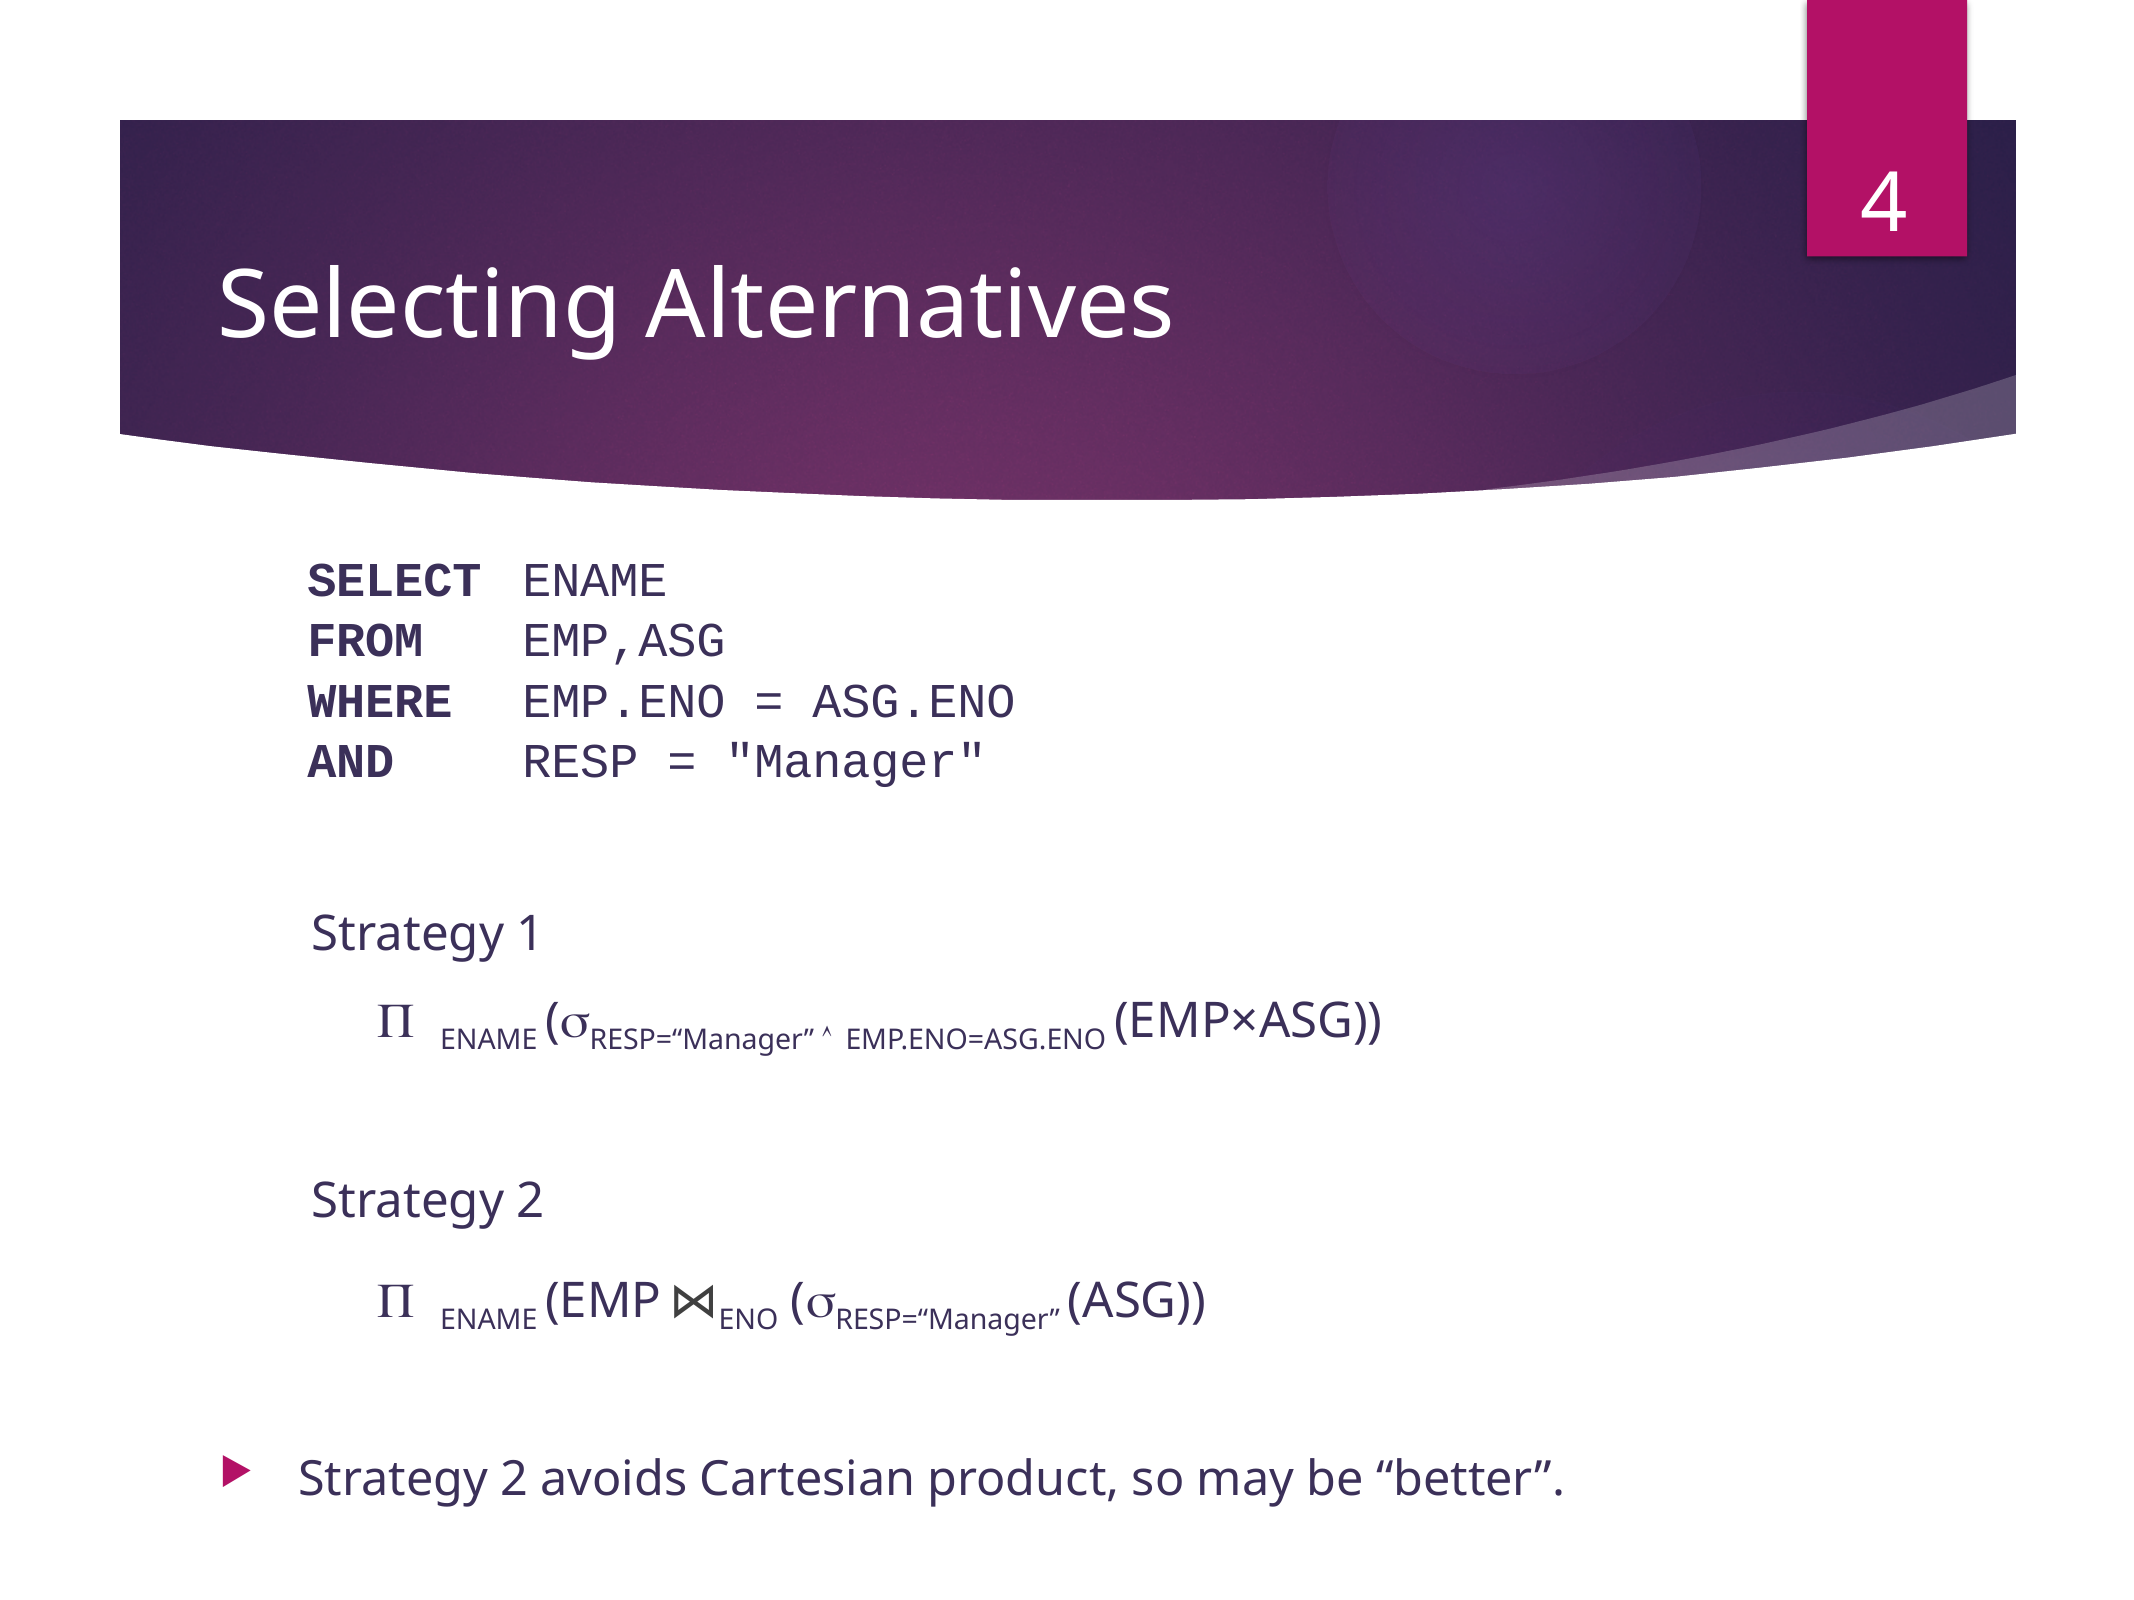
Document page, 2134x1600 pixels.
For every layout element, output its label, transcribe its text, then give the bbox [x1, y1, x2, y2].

slide_number 4 [1791, 89, 1976, 269]
title Selecting Alternatives [202, 216, 1682, 382]
list SELECT ENAME FROM EMP,ASG WHERE EMP.ENO = ASG.ENO AND RESP = "Manager" Strategy 1  ENAME (RESP=“Manager”  EMP.ENO=ASG.ENO (EMP×ASG)) Strategy 2  ENAME (EMP ⋈ENO (RESP=“Manager” (ASG)) Strategy 2 avoids Cartesian product, so may be “better”. [204, 540, 1859, 1521]
